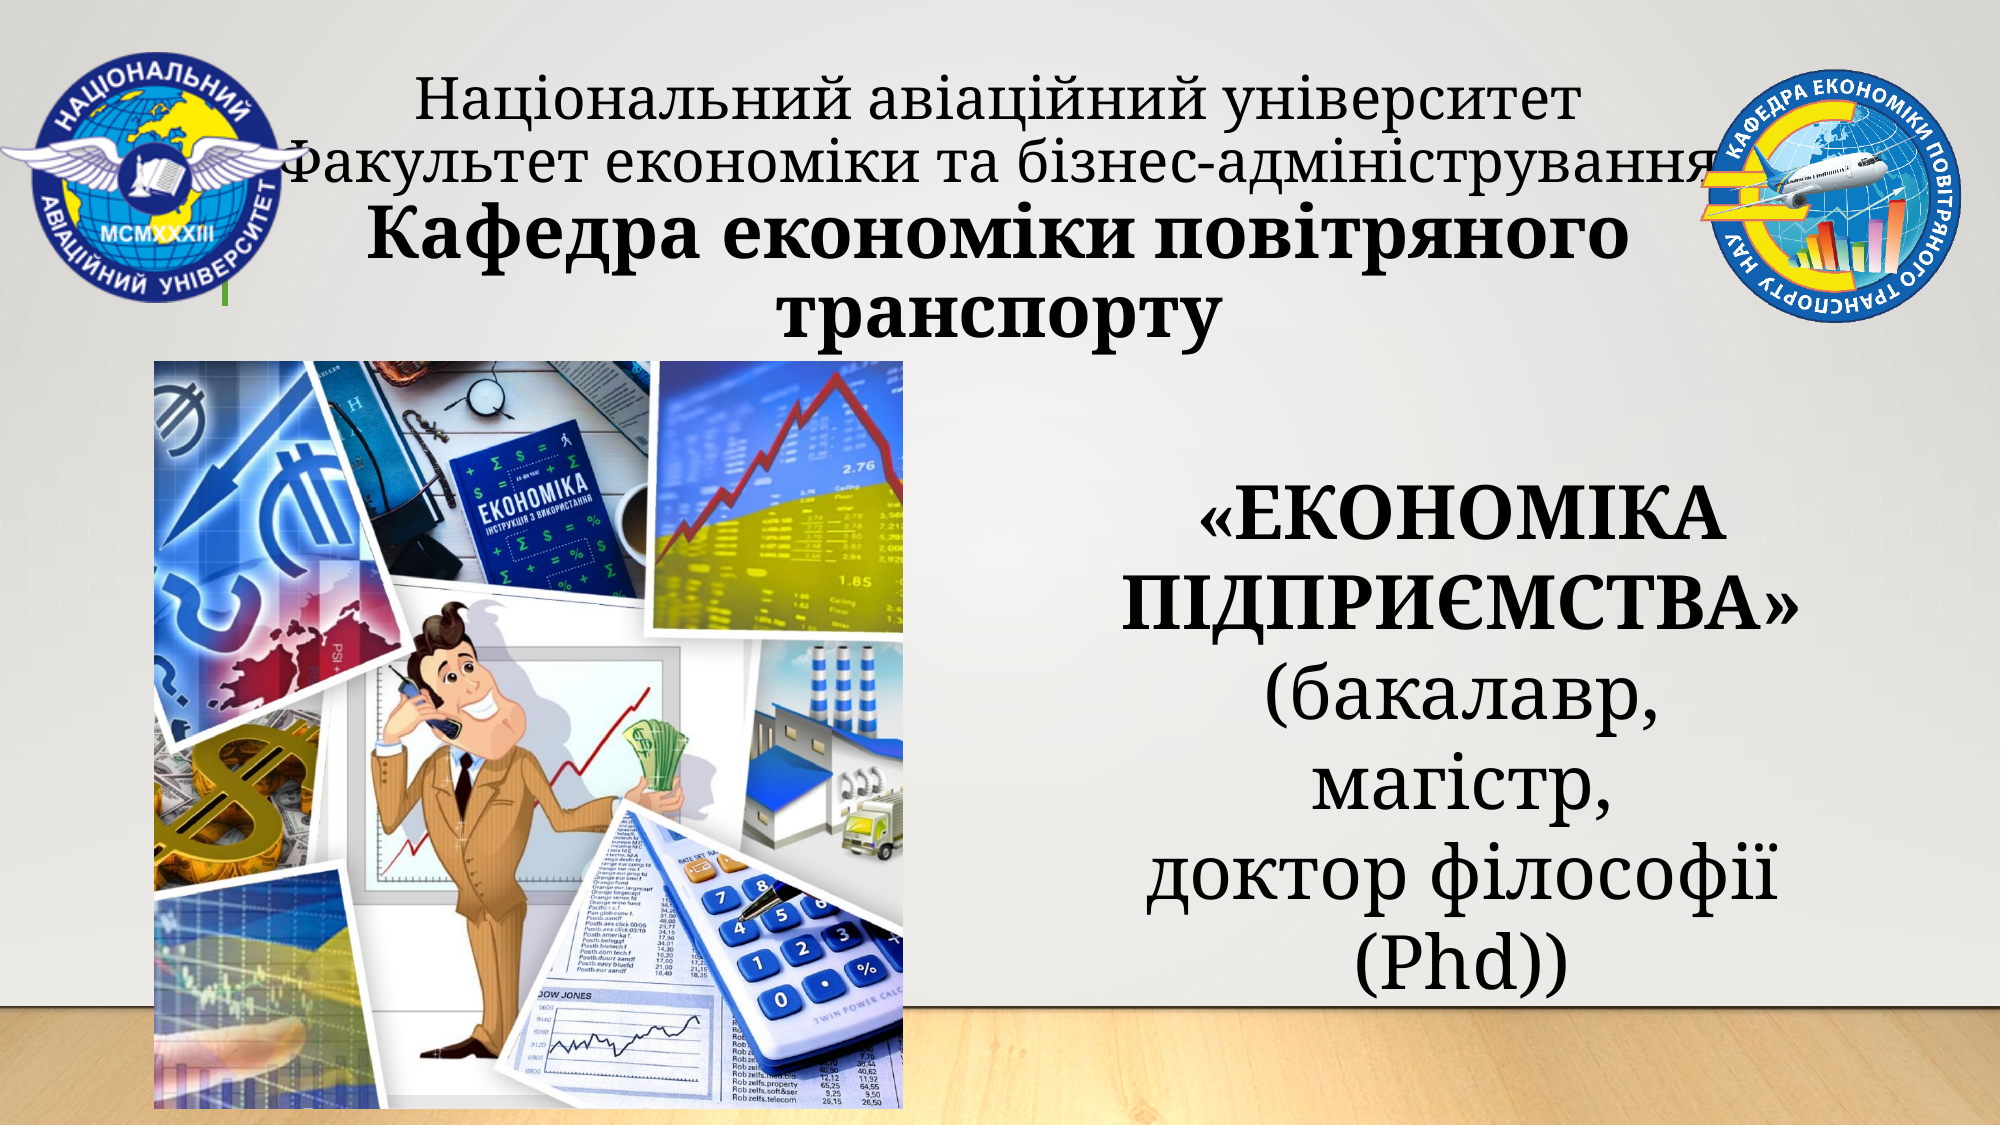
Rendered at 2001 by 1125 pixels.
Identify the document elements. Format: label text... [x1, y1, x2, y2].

title Національний авіаційний університет Факультет економіки та бізнес-адміністрування Кафедра економіки повітряного транспорту [166, 57, 1833, 362]
picture [1689, 52, 1976, 340]
picture [0, 360, 2000, 1125]
text_box «ЕКОНОМІКА ПІДПРИЄМСТВА» (бакалавр, магістр, доктор філософії (Phd)) [1092, 457, 1833, 1073]
picture [0, 52, 310, 304]
